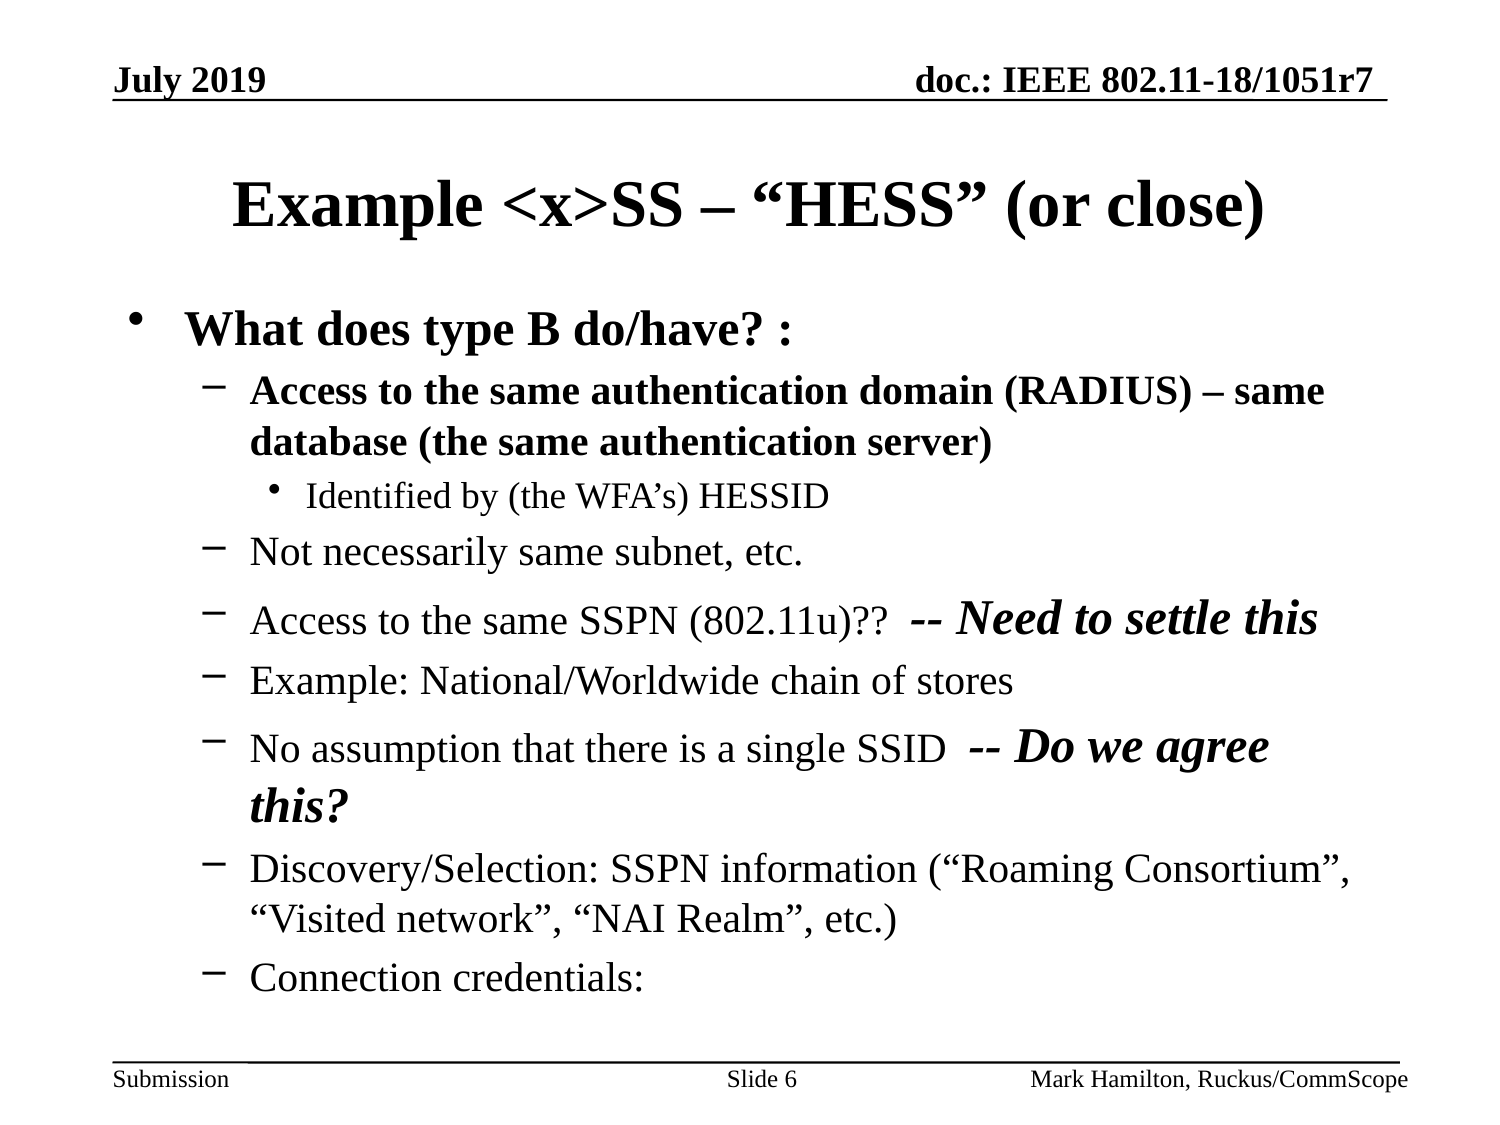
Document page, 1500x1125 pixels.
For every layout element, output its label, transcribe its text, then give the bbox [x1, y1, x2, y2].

title Example <x>SS – “HESS” (or close) [112, 112, 1388, 287]
list What does type B do/have? : Access to the same authentication domain (RADIUS) – same database (the same authentication server) Identified by (the WFA’s) HESSID Not necessarily same subnet, etc. Access to the same SSPN (802.11u)?? -- Need to settle this Example: National/Worldwide chain of stores No assumption that there is a single SSID -- Do we agree this? Discovery/Selection: SSPN information (“Roaming Consortium”, “Visited network”, “NAI Realm”, etc.) Connection credentials: [112, 287, 1388, 1075]
